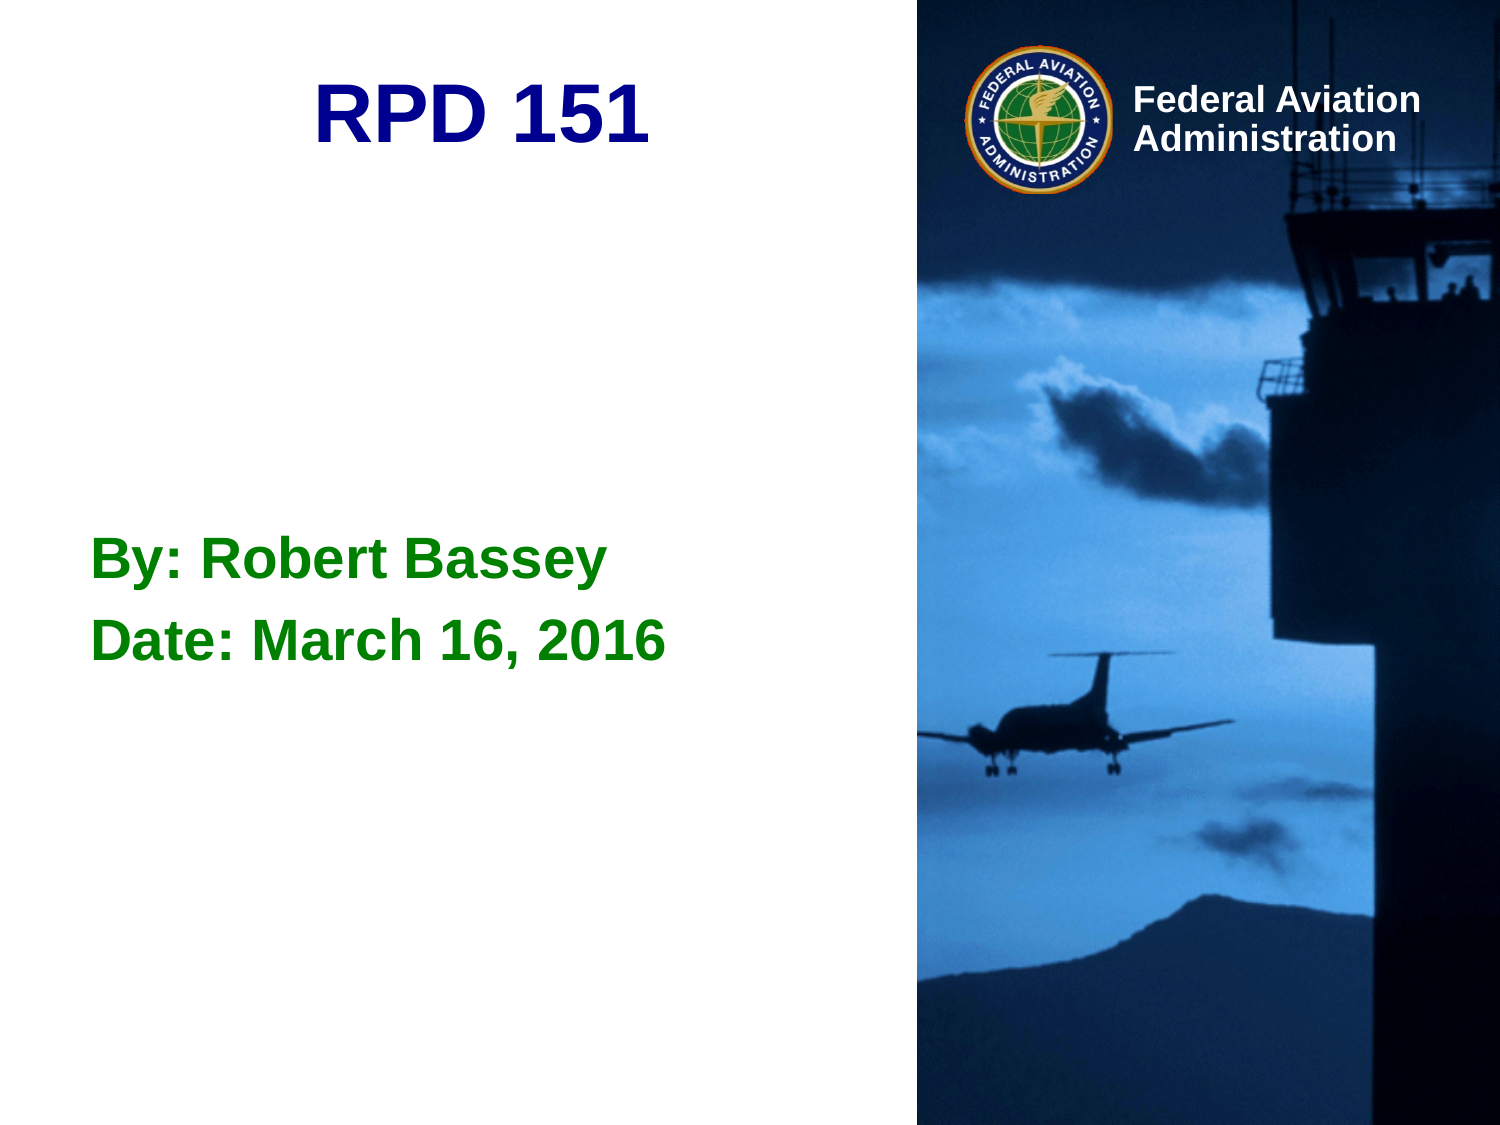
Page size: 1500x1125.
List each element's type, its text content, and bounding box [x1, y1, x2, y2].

subtitle By: Robert Bassey Date: March 16, 2016 [75, 512, 888, 800]
title RPD 151 [73, 51, 891, 281]
picture [917, 0, 1500, 1125]
